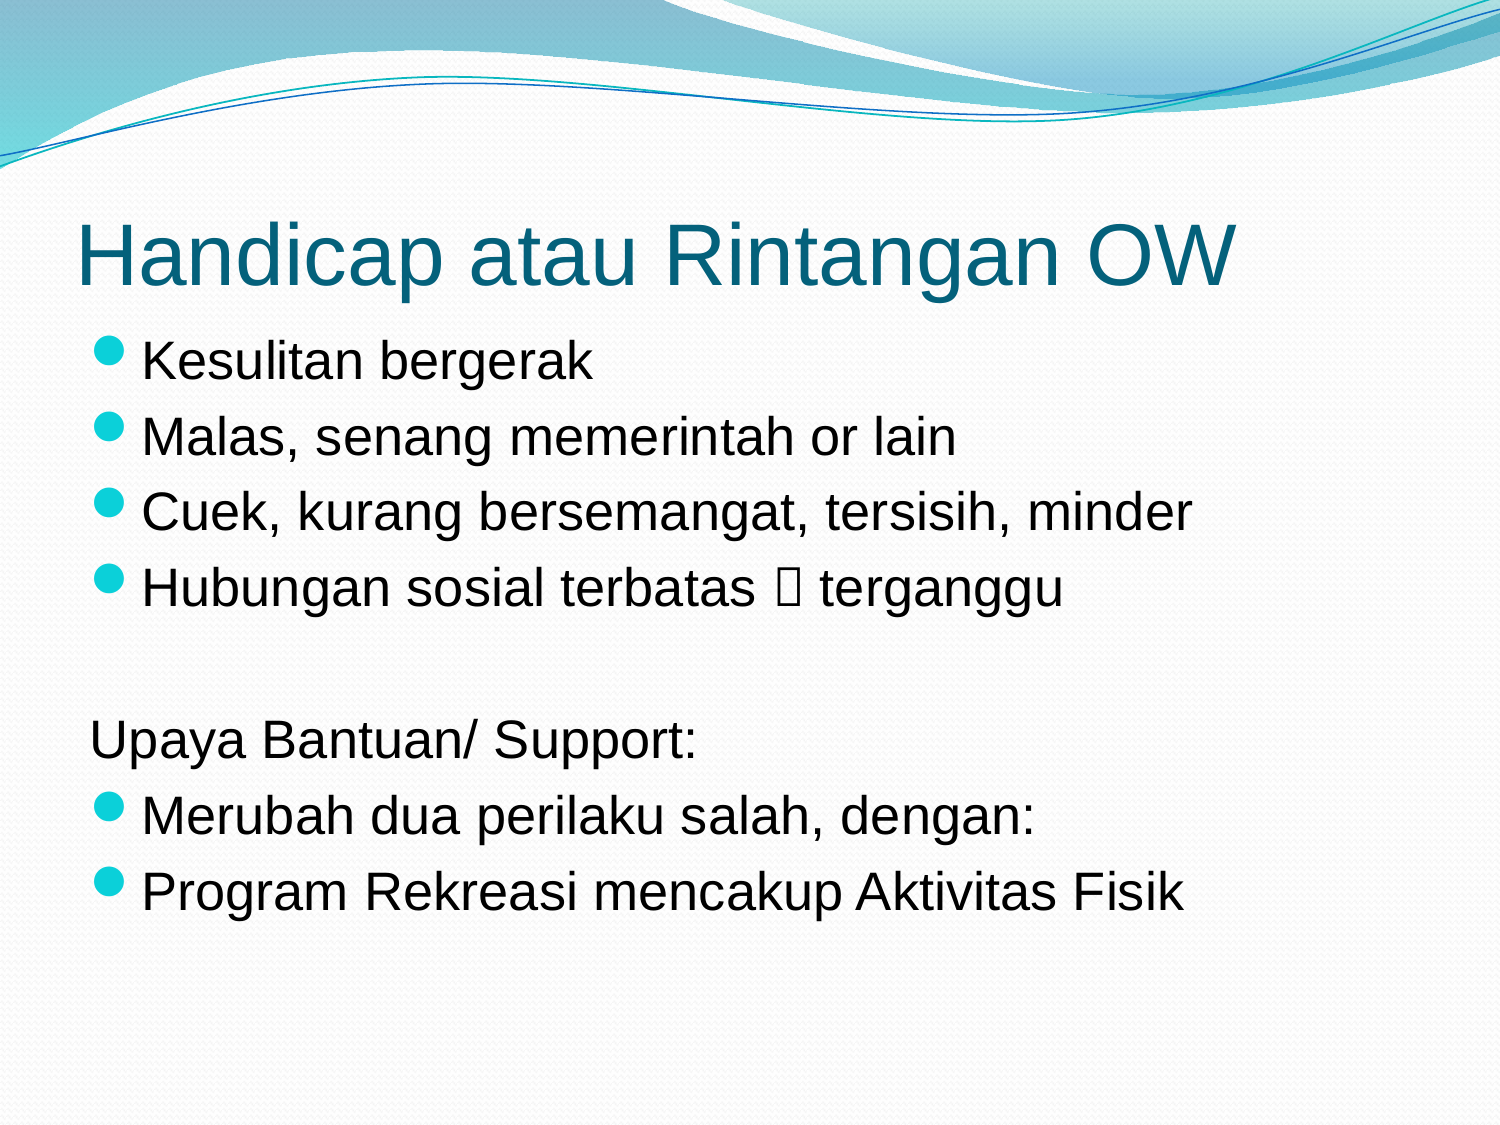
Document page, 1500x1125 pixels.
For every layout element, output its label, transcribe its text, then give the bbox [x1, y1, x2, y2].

title Handicap atau Rintangan OW [75, 115, 1425, 303]
list Kesulitan bergerak Malas, senang memerintah or lain Cuek, kurang bersemangat, tersisih, minder Hubungan sosial terbatas  terganggu Upaya Bantuan/ Support: Merubah dua perilaku salah, dengan: Program Rekreasi mencakup Aktivitas Fisik [75, 317, 1425, 1038]
